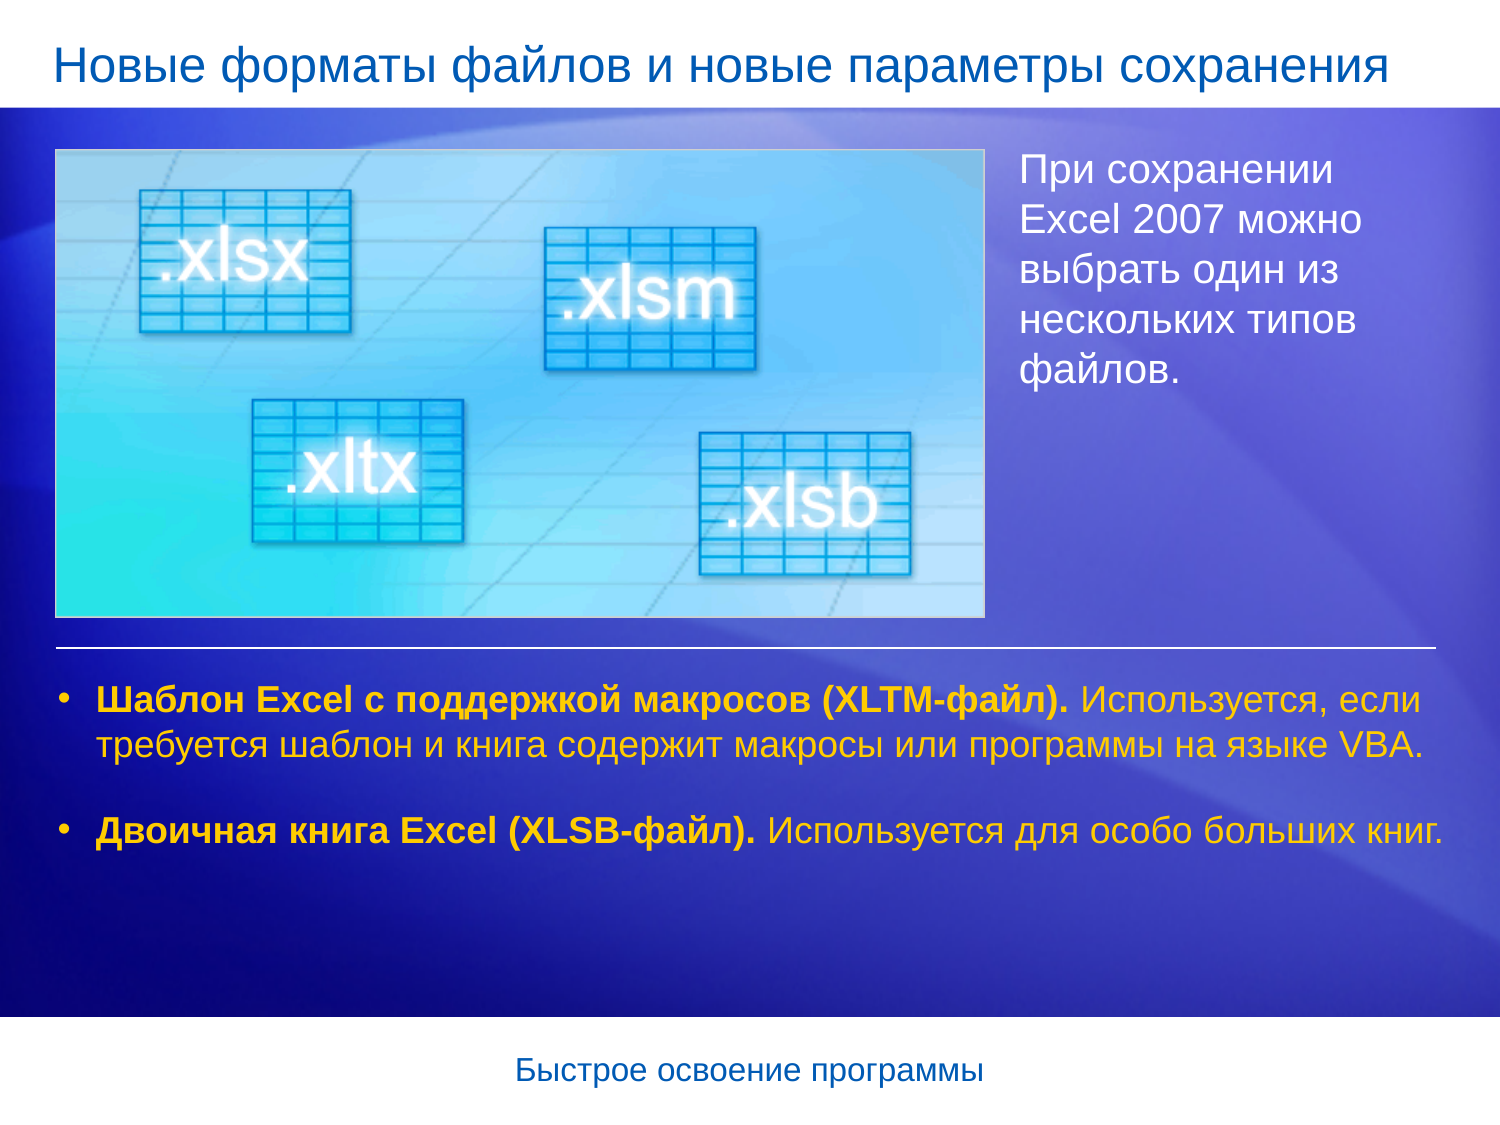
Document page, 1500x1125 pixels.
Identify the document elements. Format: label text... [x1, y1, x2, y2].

footer Быстрое освоение программы [445, 1017, 1055, 1096]
text_box Двоичная книга Excel (XLSB-файл). Используется для особо больших книг. [42, 798, 1467, 888]
text_box Шаблон Excel с поддержкой макросов (XLTM-файл). Используется, если требуется шаблон и книга содержит макросы или программы на языке VBA. [42, 667, 1467, 775]
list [55, 149, 985, 619]
text_box При сохранении Excel 2007 можно выбрать один из нескольких типов файлов. [1003, 134, 1454, 620]
picture [0, 108, 1500, 1017]
title Новые форматы файлов и новые параметры сохранения [37, 11, 1500, 113]
